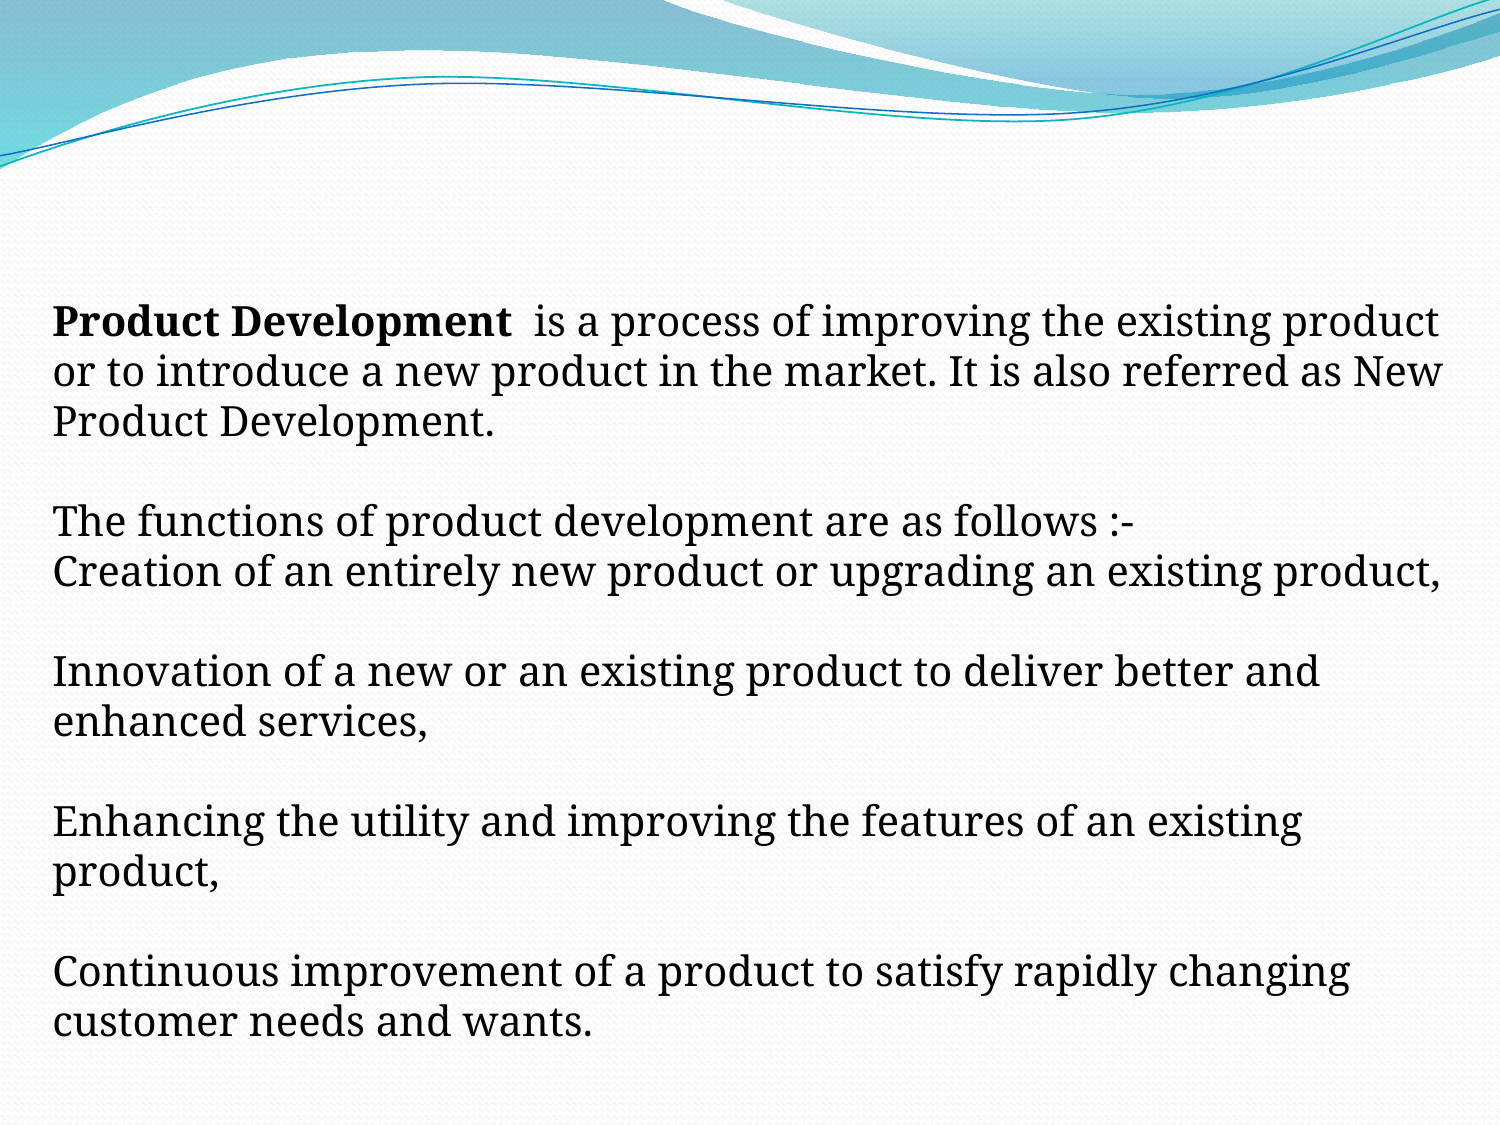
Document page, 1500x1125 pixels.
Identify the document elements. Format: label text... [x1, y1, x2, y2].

text_box Product Development is a process of improving the existing product or to introduce a new product in the market. It is also referred as New Product Development. The functions of product development are as follows :- Creation of an entirely new product or upgrading an existing product, Innovation of a new or an existing product to deliver better and enhanced services, Enhancing the utility and improving the features of an existing product, Continuous improvement of a product to satisfy rapidly changing customer needs and wants. [37, 187, 1475, 1053]
